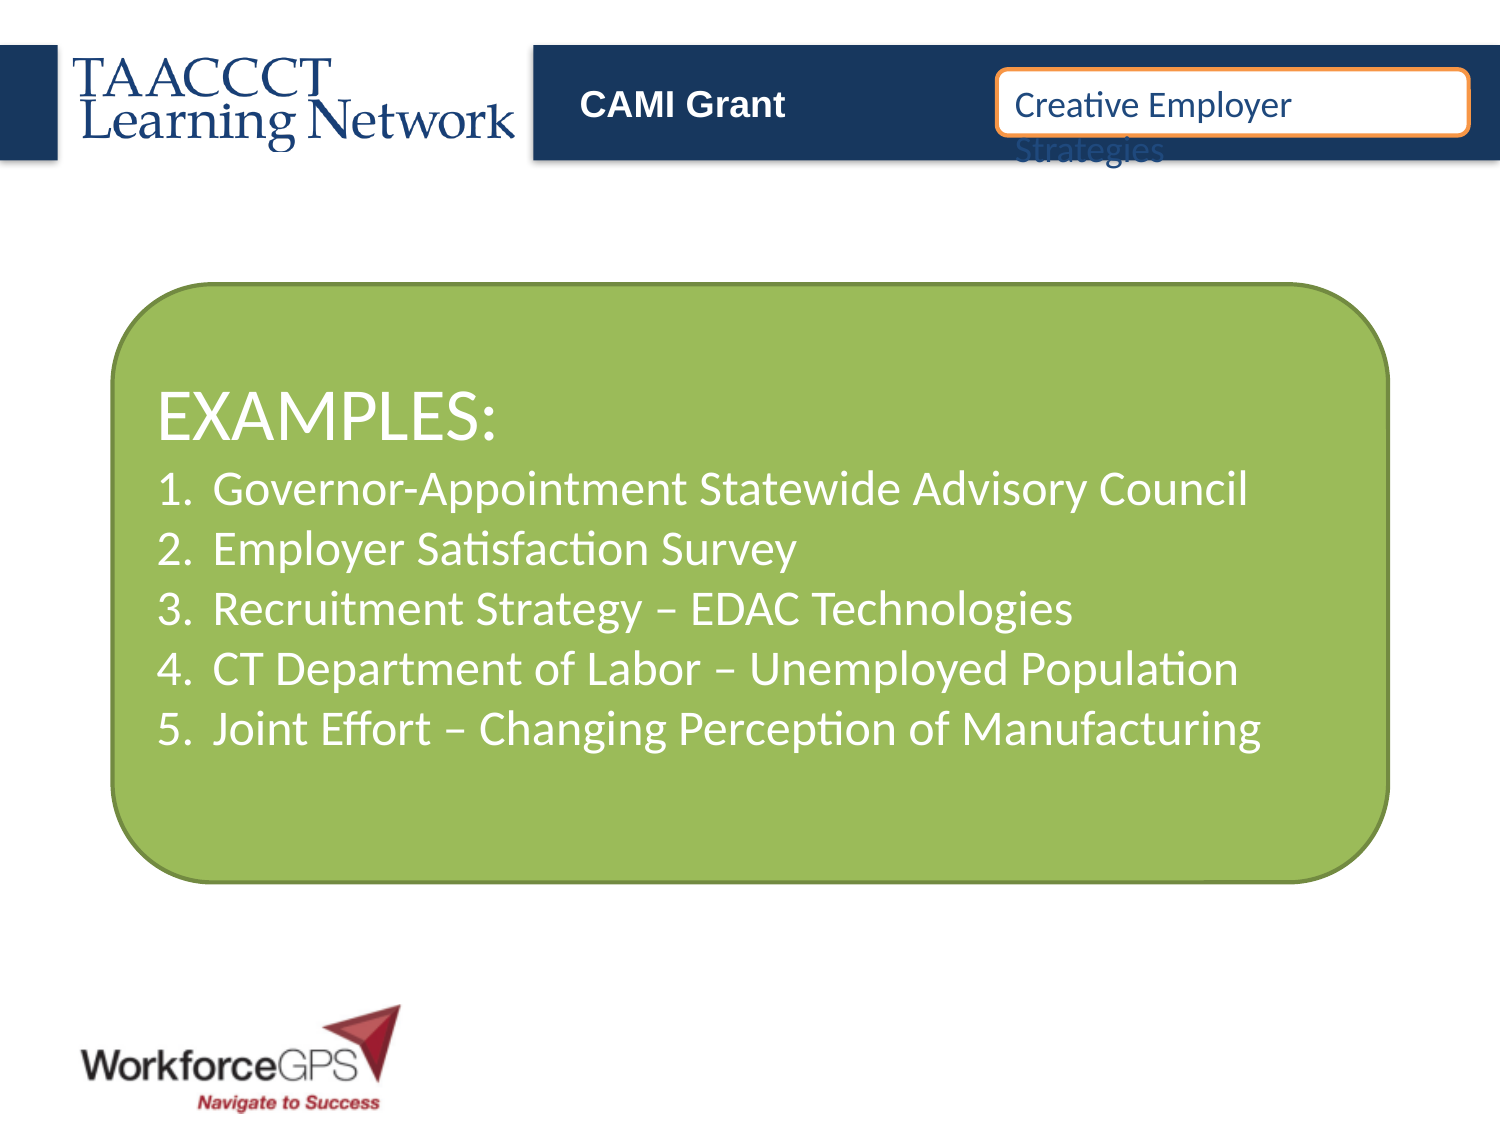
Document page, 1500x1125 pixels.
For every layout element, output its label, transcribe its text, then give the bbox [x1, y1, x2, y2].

text_box CAMI Grant [564, 45, 1425, 161]
text_box EXAMPLES: Governor-Appointment Statewide Advisory Council Employer Satisfaction Survey Recruitment Strategy – EDAC Technologies CT Department of Labor – Unemployed Population Joint Effort – Changing Perception of Manufacturing [110, 282, 1391, 885]
picture [78, 1004, 404, 1114]
text_box Creative Employer Strategies [994, 67, 1471, 138]
